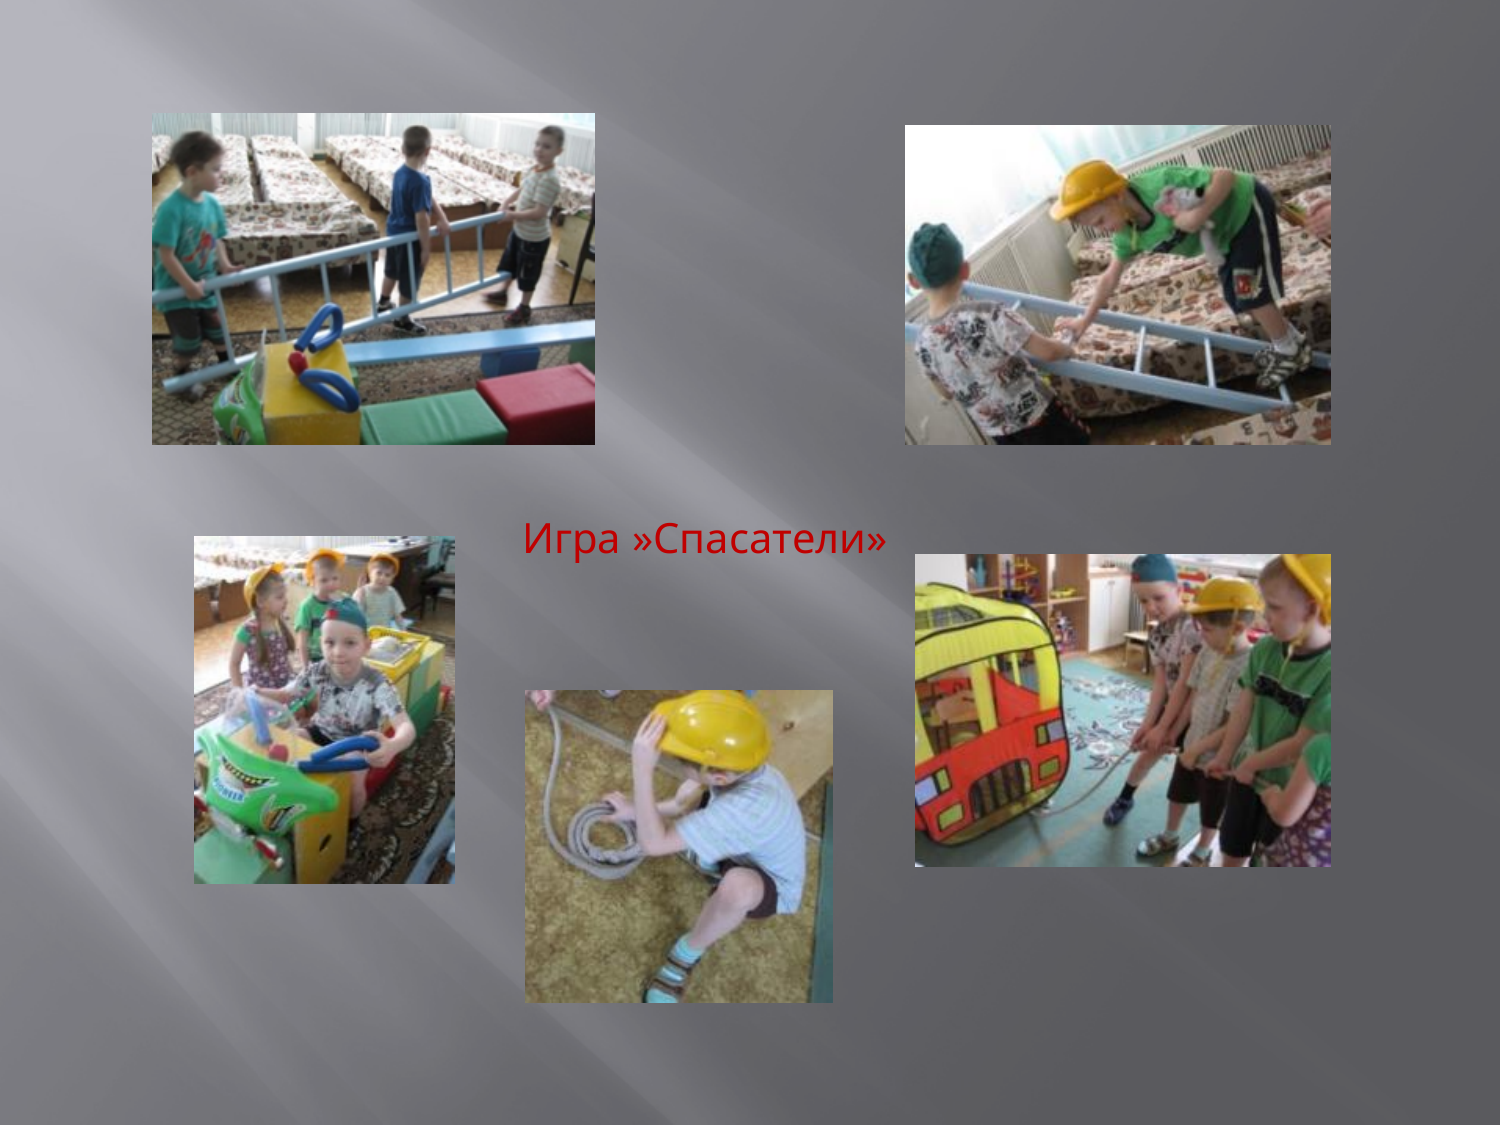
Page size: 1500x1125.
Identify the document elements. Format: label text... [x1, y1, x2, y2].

picture [905, 125, 1332, 445]
picture [194, 536, 456, 884]
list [152, 113, 595, 445]
title Игра »Спасатели» [505, 471, 905, 602]
picture [525, 690, 834, 1003]
picture [915, 554, 1332, 867]
